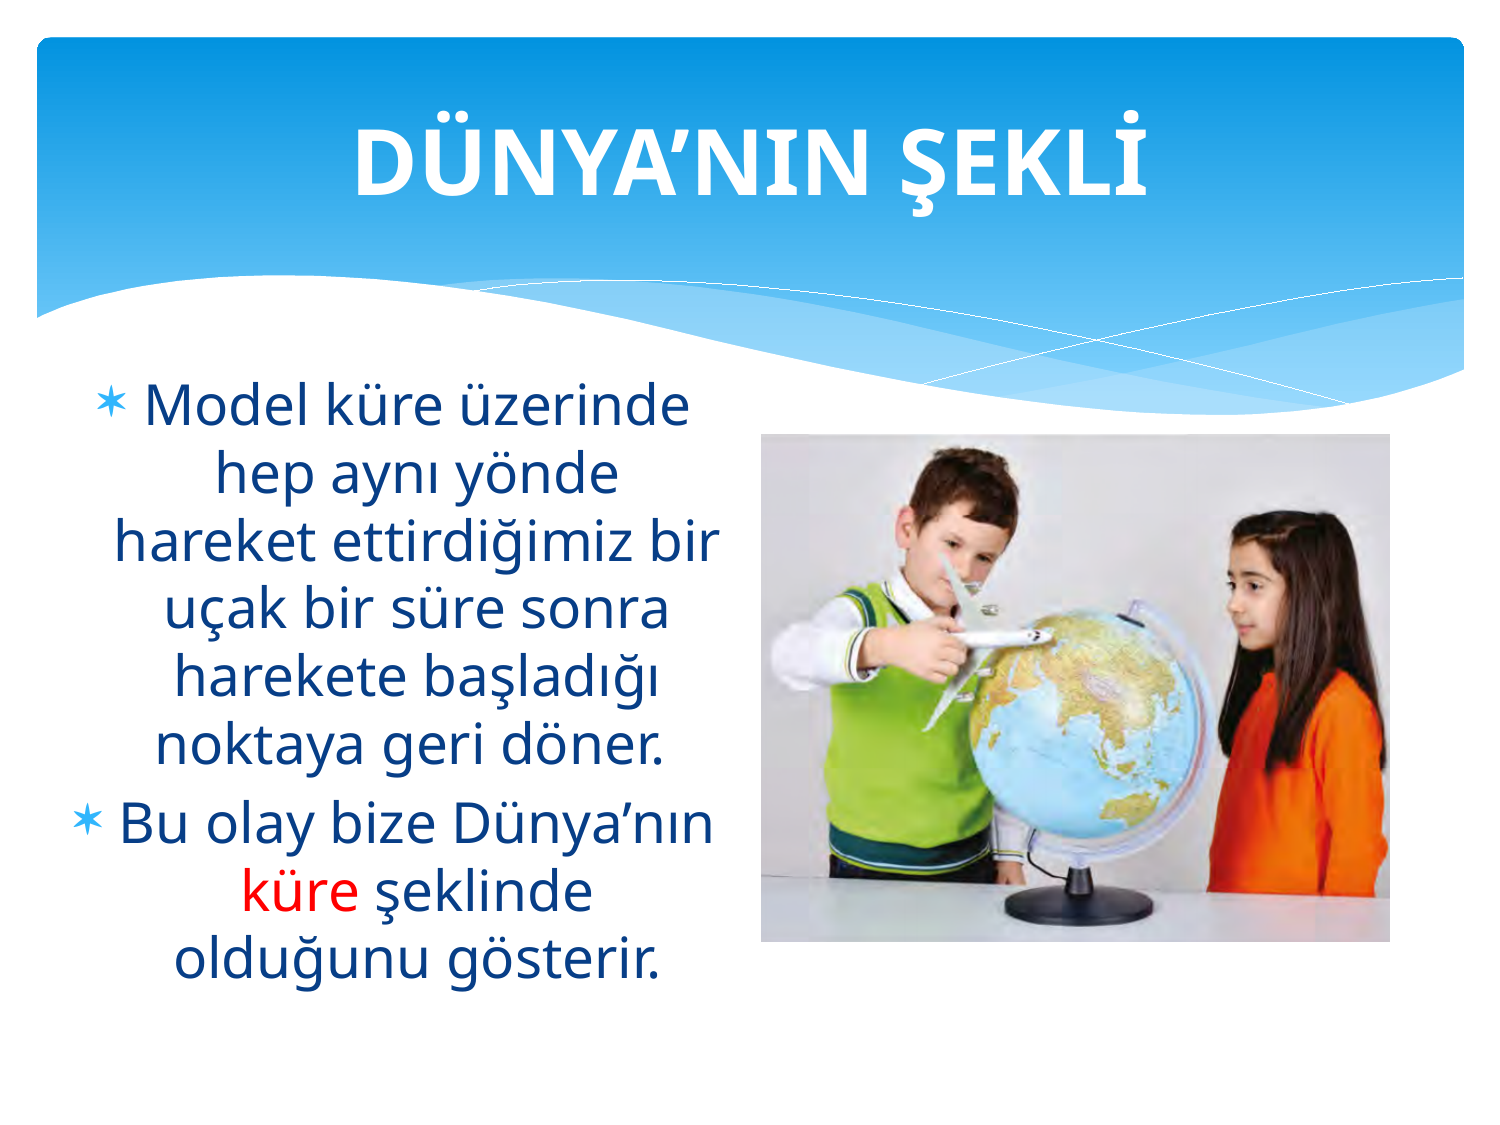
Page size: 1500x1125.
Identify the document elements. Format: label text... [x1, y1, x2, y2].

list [761, 434, 1390, 942]
list Model küre üzerinde hep aynı yönde hareket ettirdiğimiz bir uçak bir süre sonra harekete başladığı noktaya geri döner. Bu olay bize Dünya’nın küre şeklinde olduğunu gösterir. [53, 361, 738, 1005]
title DÜNYA’NIN ŞEKLİ [75, 55, 1425, 261]
